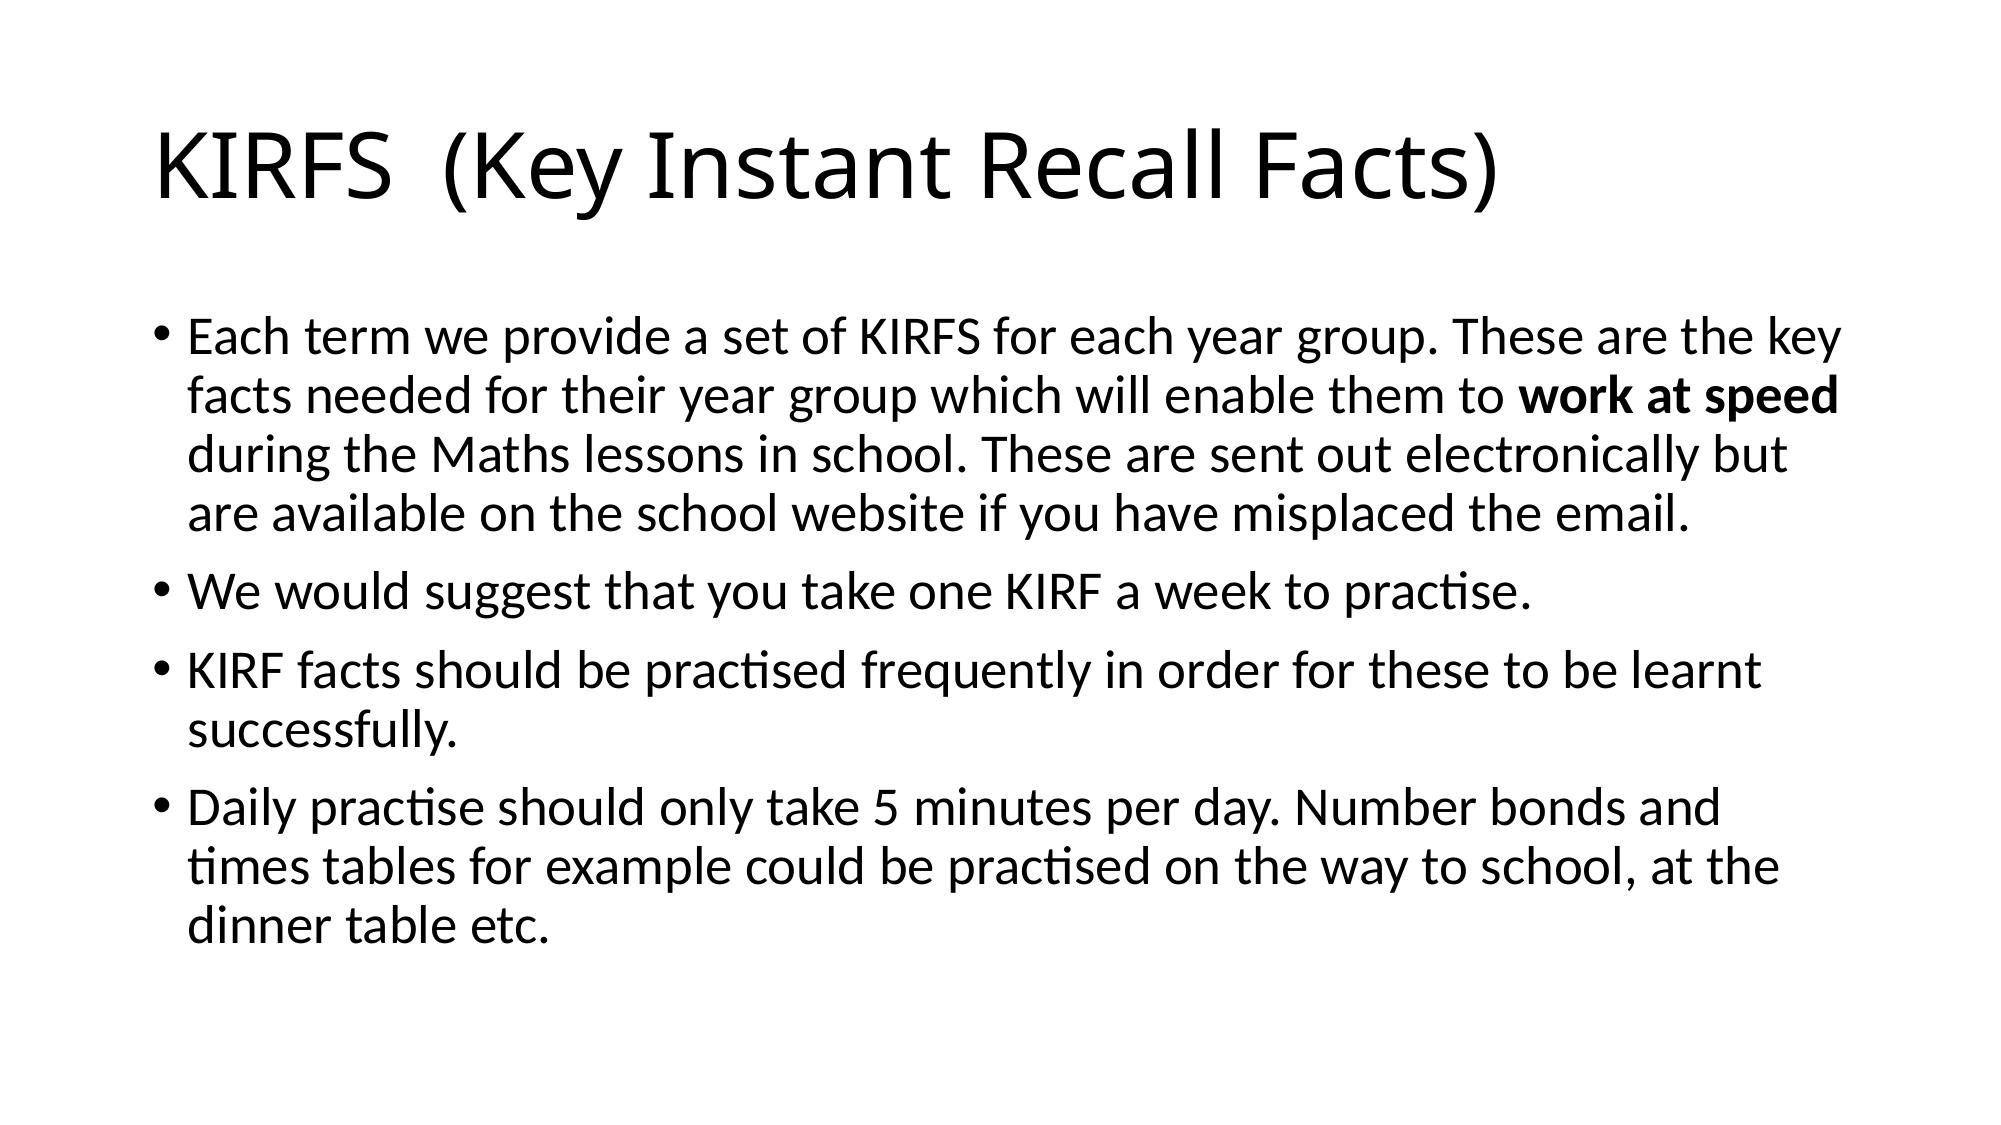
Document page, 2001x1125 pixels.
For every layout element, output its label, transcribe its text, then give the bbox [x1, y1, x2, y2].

list Each term we provide a set of KIRFS for each year group. These are the key facts needed for their year group which will enable them to work at speed during the Maths lessons in school. These are sent out electronically but are available on the school website if you have misplaced the email. We would suggest that you take one KIRF a week to practise. KIRF facts should be practised frequently in order for these to be learnt successfully. Daily practise should only take 5 minutes per day. Number bonds and times tables for example could be practised on the way to school, at the dinner table etc. [137, 299, 1863, 1014]
title KIRFS (Key Instant Recall Facts) [137, 59, 1863, 278]
